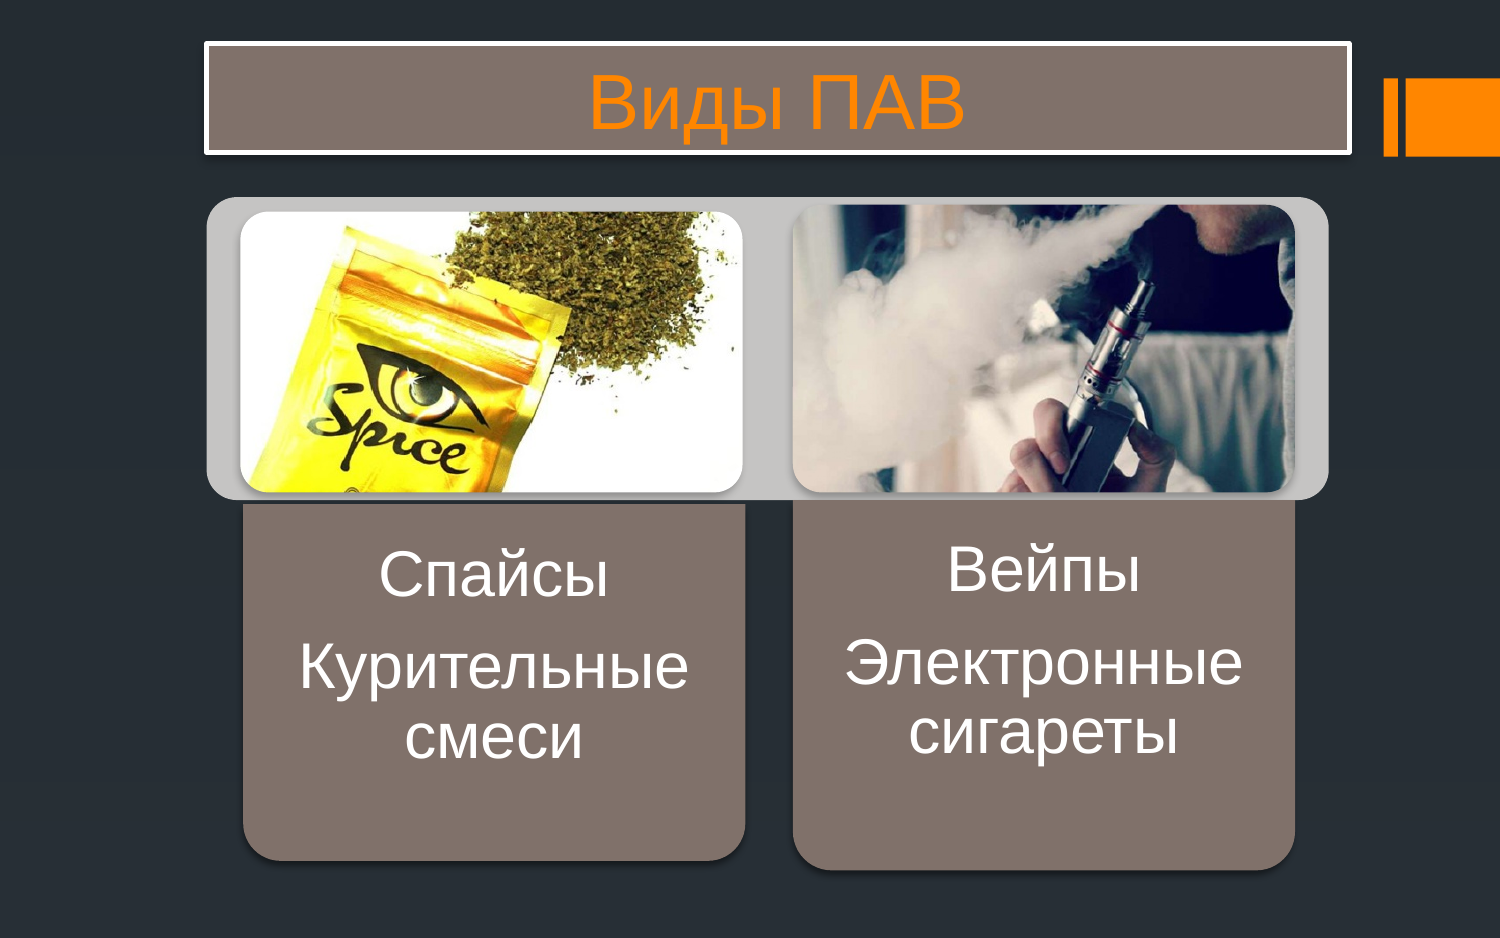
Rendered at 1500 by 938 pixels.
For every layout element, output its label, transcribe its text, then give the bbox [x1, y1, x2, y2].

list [206, 196, 1330, 871]
title Виды ПАВ [204, 41, 1352, 155]
